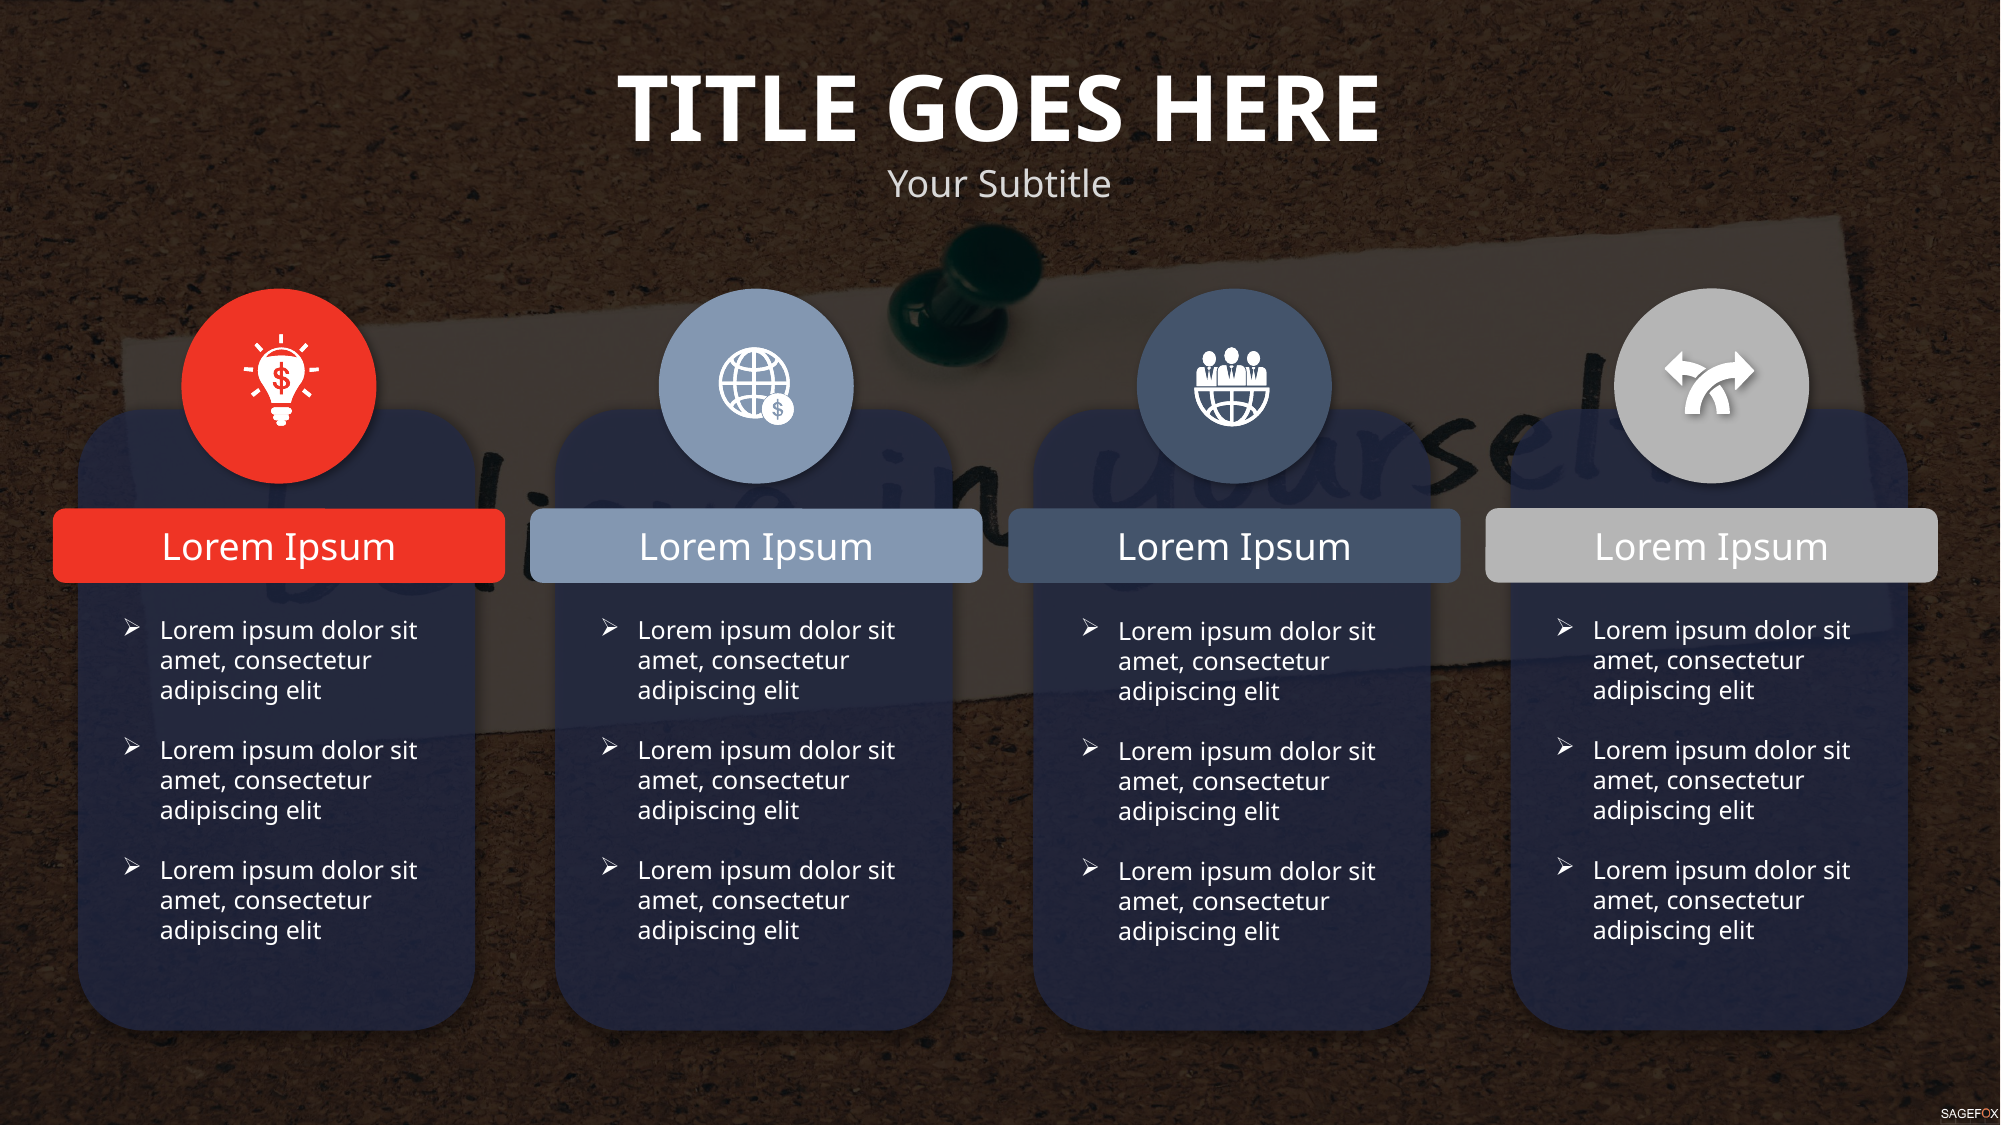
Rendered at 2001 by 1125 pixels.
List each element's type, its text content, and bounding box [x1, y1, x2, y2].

text_box [657, 287, 855, 485]
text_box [1194, 347, 1270, 427]
text_box [1032, 408, 1432, 508]
text_box [180, 287, 378, 485]
text_box [1135, 287, 1333, 485]
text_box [1008, 508, 1461, 583]
text_box [1509, 408, 1909, 508]
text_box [243, 334, 319, 426]
text_box [76, 583, 477, 1032]
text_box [718, 347, 794, 425]
text_box Lorem ipsum dolor sit amet, consectetur adipiscing elit Lorem ipsum dolor sit amet, consectetur adipiscing elit Lorem ipsum dolor sit amet, consectetur adipiscing elit [585, 607, 923, 952]
text_box [76, 408, 477, 508]
text_box Lorem ipsum dolor sit amet, consectetur adipiscing elit Lorem ipsum dolor sit amet, consectetur adipiscing elit Lorem ipsum dolor sit amet, consectetur adipiscing elit [107, 607, 445, 952]
picture [0, 0, 2001, 1125]
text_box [1485, 508, 1938, 583]
text_box Lorem ipsum dolor sit amet, consectetur adipiscing elit Lorem ipsum dolor sit amet, consectetur adipiscing elit Lorem ipsum dolor sit amet, consectetur adipiscing elit [1065, 608, 1403, 953]
text_box [1613, 287, 1811, 485]
text_box TITLE GOES HERE Your Subtitle [548, 42, 1452, 212]
text_box [1509, 583, 1909, 1032]
text_box [554, 408, 954, 508]
text_box [554, 583, 954, 1032]
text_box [52, 508, 506, 583]
text_box [1664, 351, 1755, 414]
text_box [1032, 583, 1432, 1032]
text_box Lorem ipsum dolor sit amet, consectetur adipiscing elit Lorem ipsum dolor sit amet, consectetur adipiscing elit Lorem ipsum dolor sit amet, consectetur adipiscing elit [1540, 607, 1878, 952]
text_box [530, 508, 983, 583]
